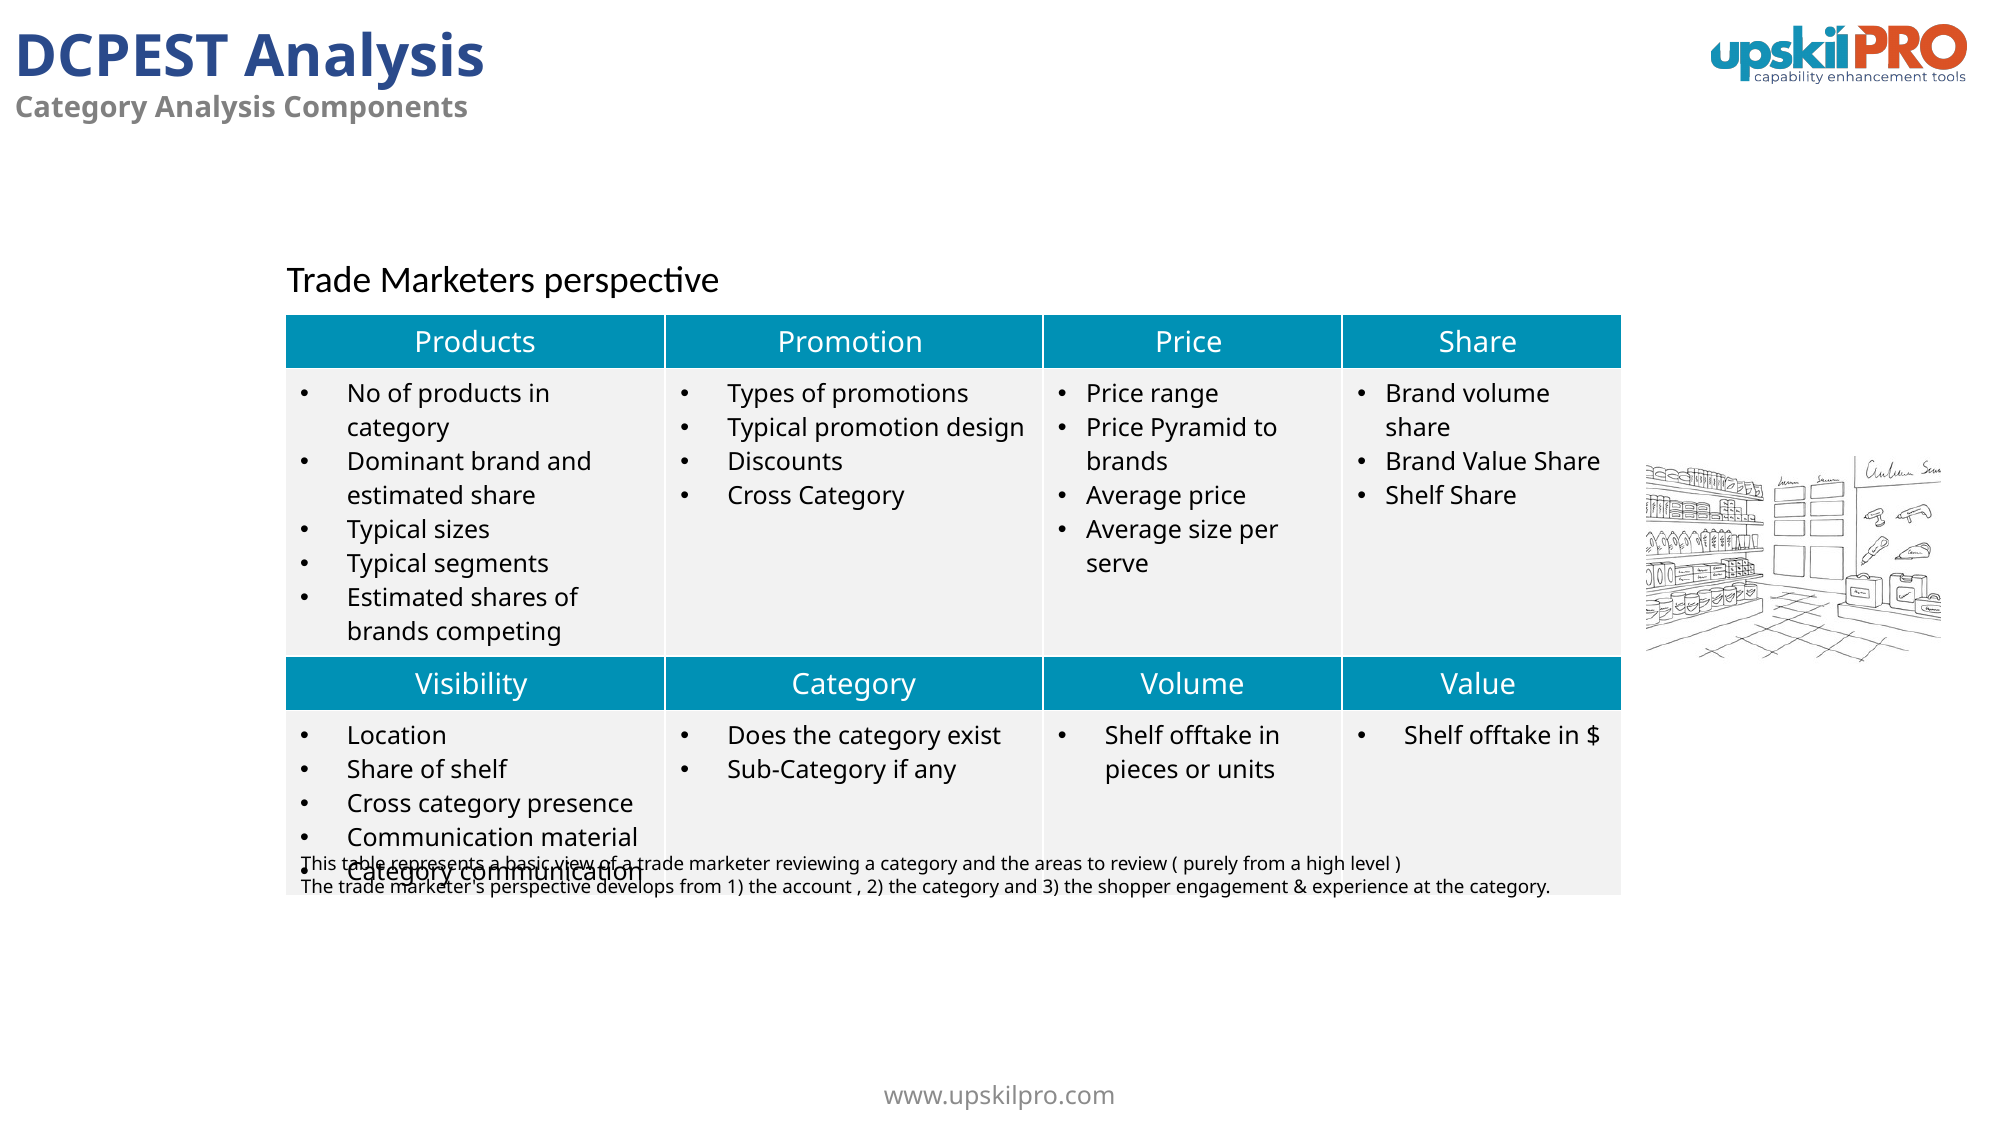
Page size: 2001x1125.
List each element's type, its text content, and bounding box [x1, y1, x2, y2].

table_cell Types of promotions Typical promotion design Discounts Cross Category [666, 369, 1042, 655]
table_cell Brand volume share Brand Value Share Shelf Share [1343, 369, 1621, 655]
table_header Products [286, 315, 664, 368]
footer www.upskilpro.com [662, 1065, 1338, 1125]
picture [1711, 24, 1967, 85]
table_cell Location Share of shelf Cross category presence Communication material Category communication [286, 711, 664, 844]
table_cell Category [666, 657, 1042, 710]
table_header Price [1044, 315, 1341, 368]
text_box This table represents a basic view of a trade marketer reviewing a category and the areas to review ( purely from a high level ) The trade marketer's perspective develops from 1) the account , 2) the category and 3) the shopper engagement & experience at the category. [286, 844, 1608, 905]
table_cell Value [1343, 657, 1621, 710]
table_cell Price range Price Pyramid to brands Average price Average size per serve [1044, 369, 1341, 655]
table_cell Shelf offtake in $ [1343, 711, 1621, 895]
table_header Share [1343, 315, 1621, 368]
table_cell Shelf offtake in pieces or units [1044, 711, 1341, 844]
picture [1646, 456, 1941, 664]
text_box DCPEST Analysis Category Analysis Components [0, 10, 938, 131]
table_cell Volume [1044, 657, 1341, 710]
table_cell Does the category exist Sub-Category if any [666, 711, 1042, 844]
table_header Promotion [666, 315, 1042, 368]
table_cell Visibility [286, 657, 664, 710]
table_cell No of products in category Dominant brand and estimated share Typical sizes Typical segments Estimated shares of brands competing [286, 369, 664, 655]
text_box Trade Marketers perspective [271, 247, 791, 308]
